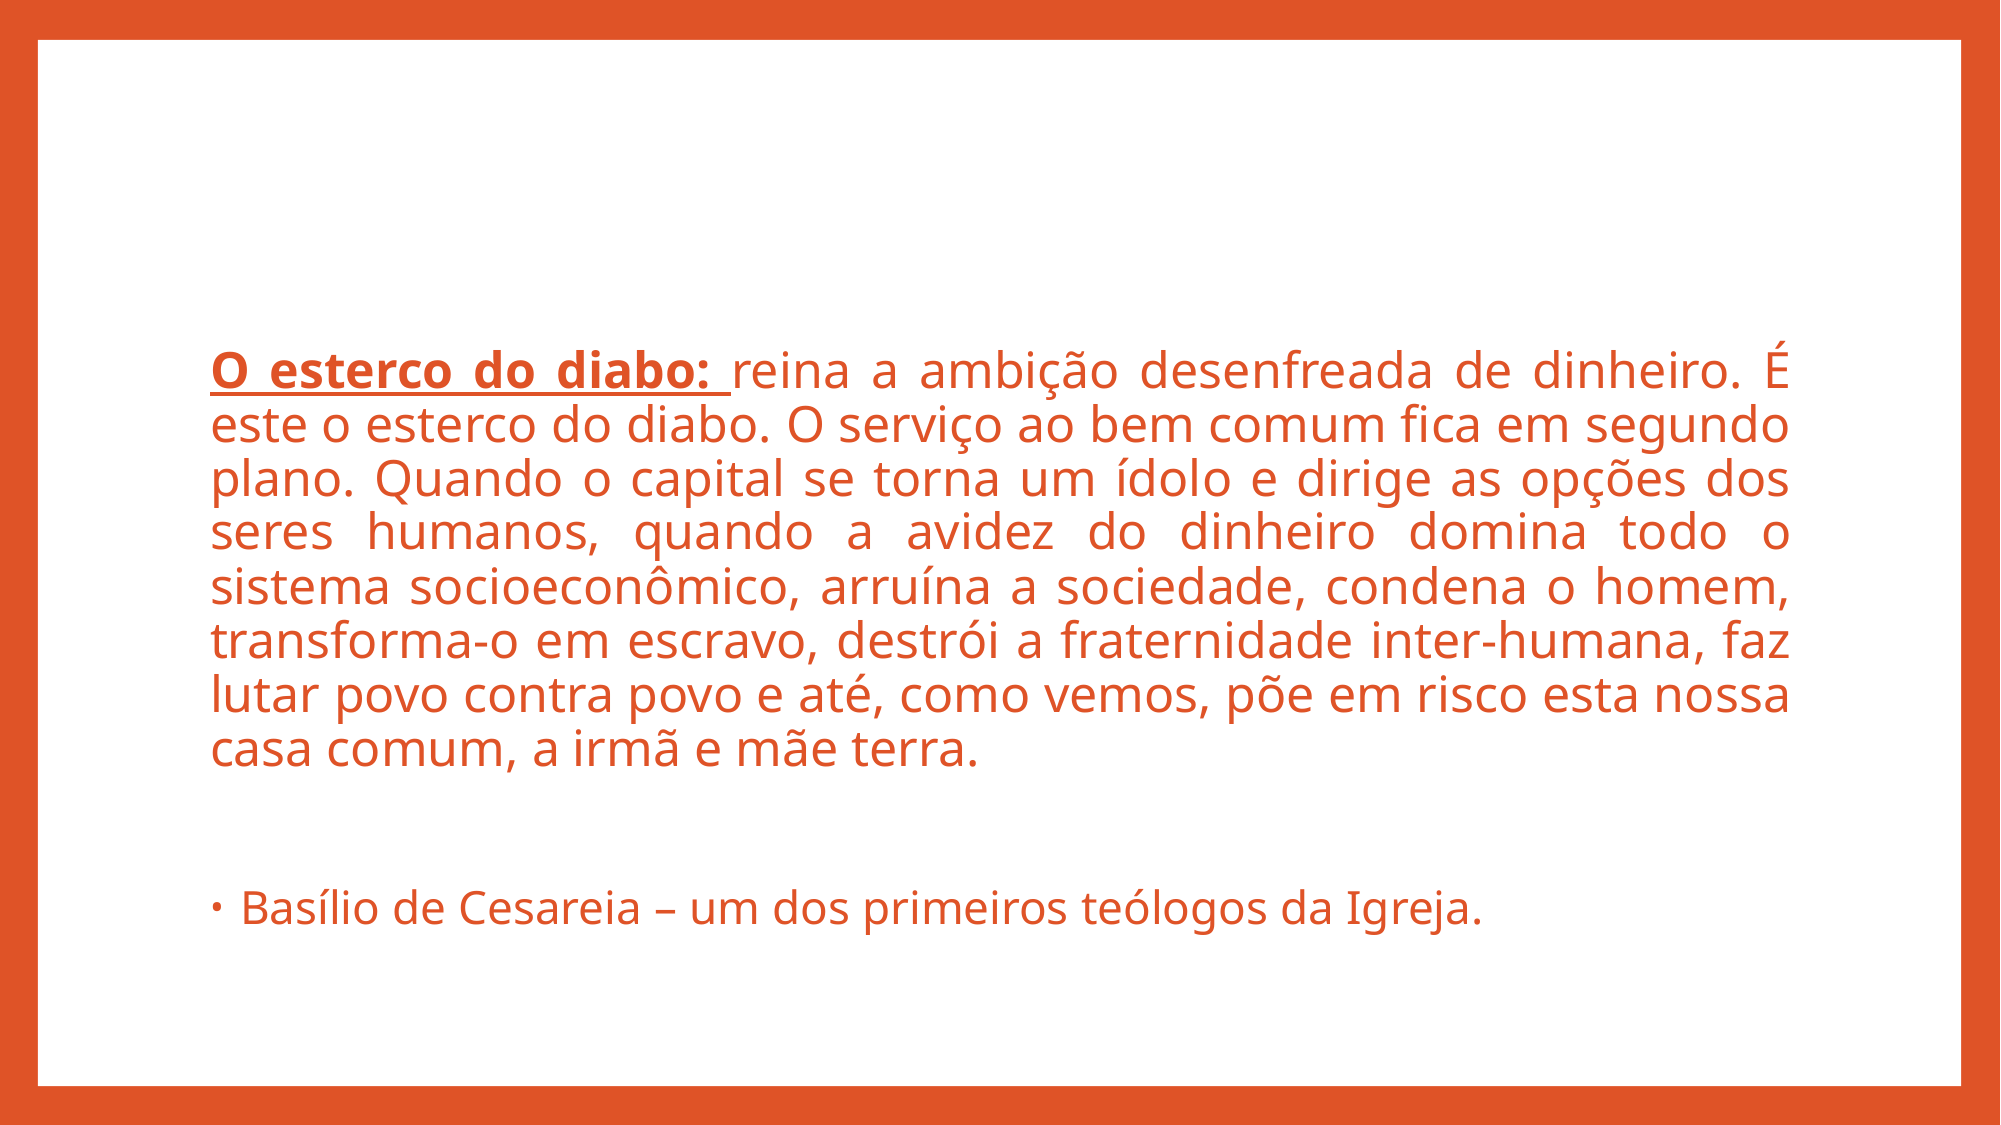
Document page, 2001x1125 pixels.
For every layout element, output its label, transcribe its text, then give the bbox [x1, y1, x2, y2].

list O esterco do diabo: reina a ambição desenfreada de dinheiro. É este o esterco do diabo. O serviço ao bem comum fica em segundo plano. Quando o capital se torna um ídolo e dirige as opções dos seres humanos, quando a avidez do dinheiro domina todo o sistema socioeconômico, arruína a sociedade, condena o homem, transforma-o em escravo, destrói a fraternidade inter-humana, faz lutar povo contra povo e até, como vemos, põe em risco esta nossa casa comum, a irmã e mãe terra. Basílio de Cesareia – um dos primeiros teólogos da Igreja. [187, 337, 1808, 1000]
